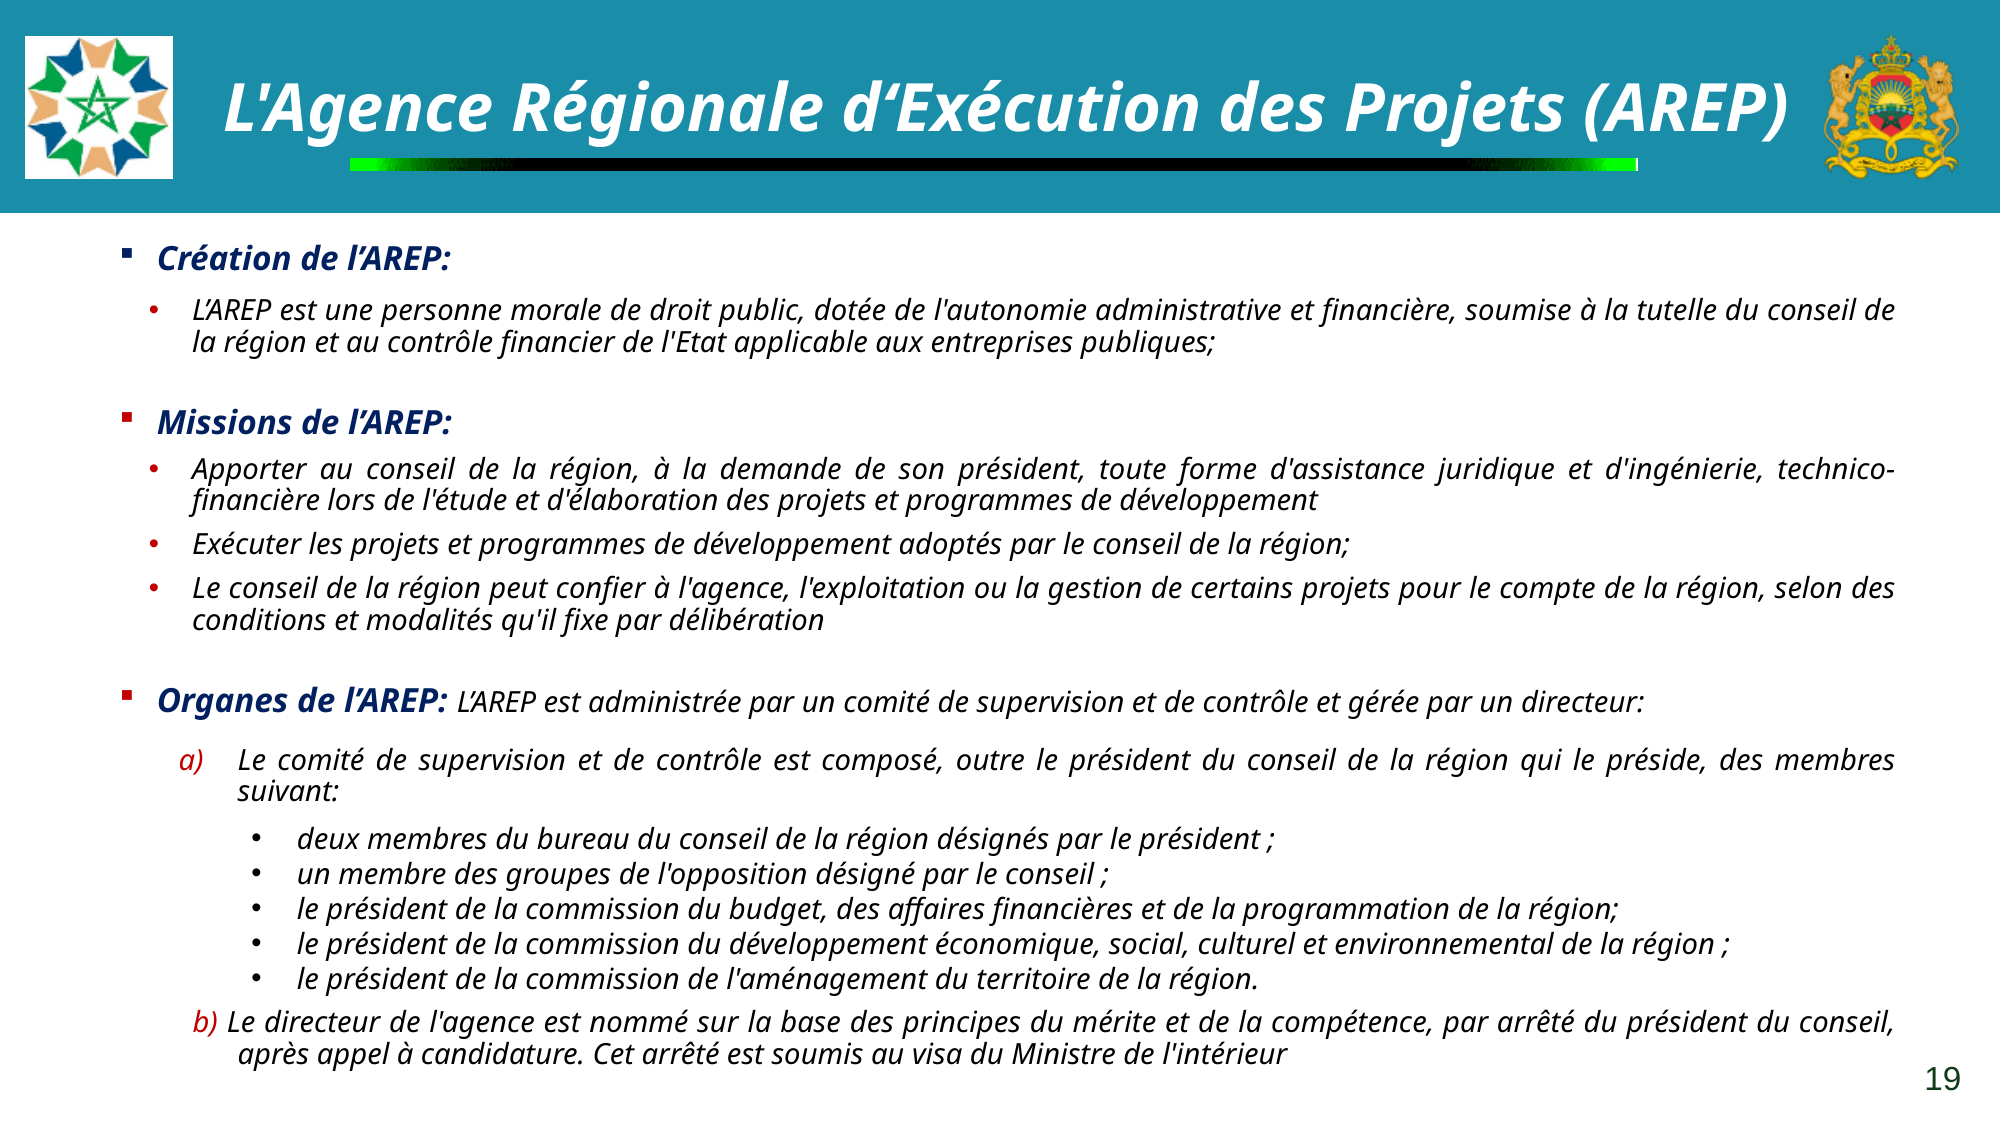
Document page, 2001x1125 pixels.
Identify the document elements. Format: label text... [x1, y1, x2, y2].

list Création de l’AREP: L’AREP est une personne morale de droit public, dotée de l'autonomie administrative et financière, soumise à la tutelle du conseil de la région et au contrôle financier de l'Etat applicable aux entreprises publiques; Missions de l’AREP: Apporter au conseil de la région, à la demande de son président, toute forme d'assistance juridique et d'ingénierie, technico-financière lors de l'étude et d'élaboration des projets et programmes de développement Exécuter les projets et programmes de développement adoptés par le conseil de la région; Le conseil de la région peut confier à l'agence, l'exploitation ou la gestion de certains projets pour le compte de la région, selon des conditions et modalités qu'il fixe par délibération Organes de l’AREP: L’AREP est administrée par un comité de supervision et de contrôle et gérée par un directeur: Le comité de supervision et de contrôle est composé, outre le président du conseil de la région qui le préside, des membres suivant: deux membres du bureau du conseil de la région désignés par le président ; un membre des groupes de l'opposition désigné par le conseil ; le président de la commission du budget, des affaires financières et de la programmation de la région; le président de la commission du développement économique, social, culturel et environnemental de la région ; le président de la commission de l'aménagement du territoire de la région. b) Le directeur de l'agence est nommé sur la base des principes du mérite et de la compétence, par arrêté du président du conseil, après appel à candidature. Cet arrêté est soumis au visa du Ministre de l'intérieur [104, 234, 1912, 1091]
text_box L'Agence Régionale d‘Exécution des Projets (AREP) [188, 0, 1826, 211]
text_box 19 [1901, 1049, 1985, 1110]
picture [25, 36, 173, 179]
picture [1826, 33, 1959, 179]
picture [350, 158, 1638, 171]
